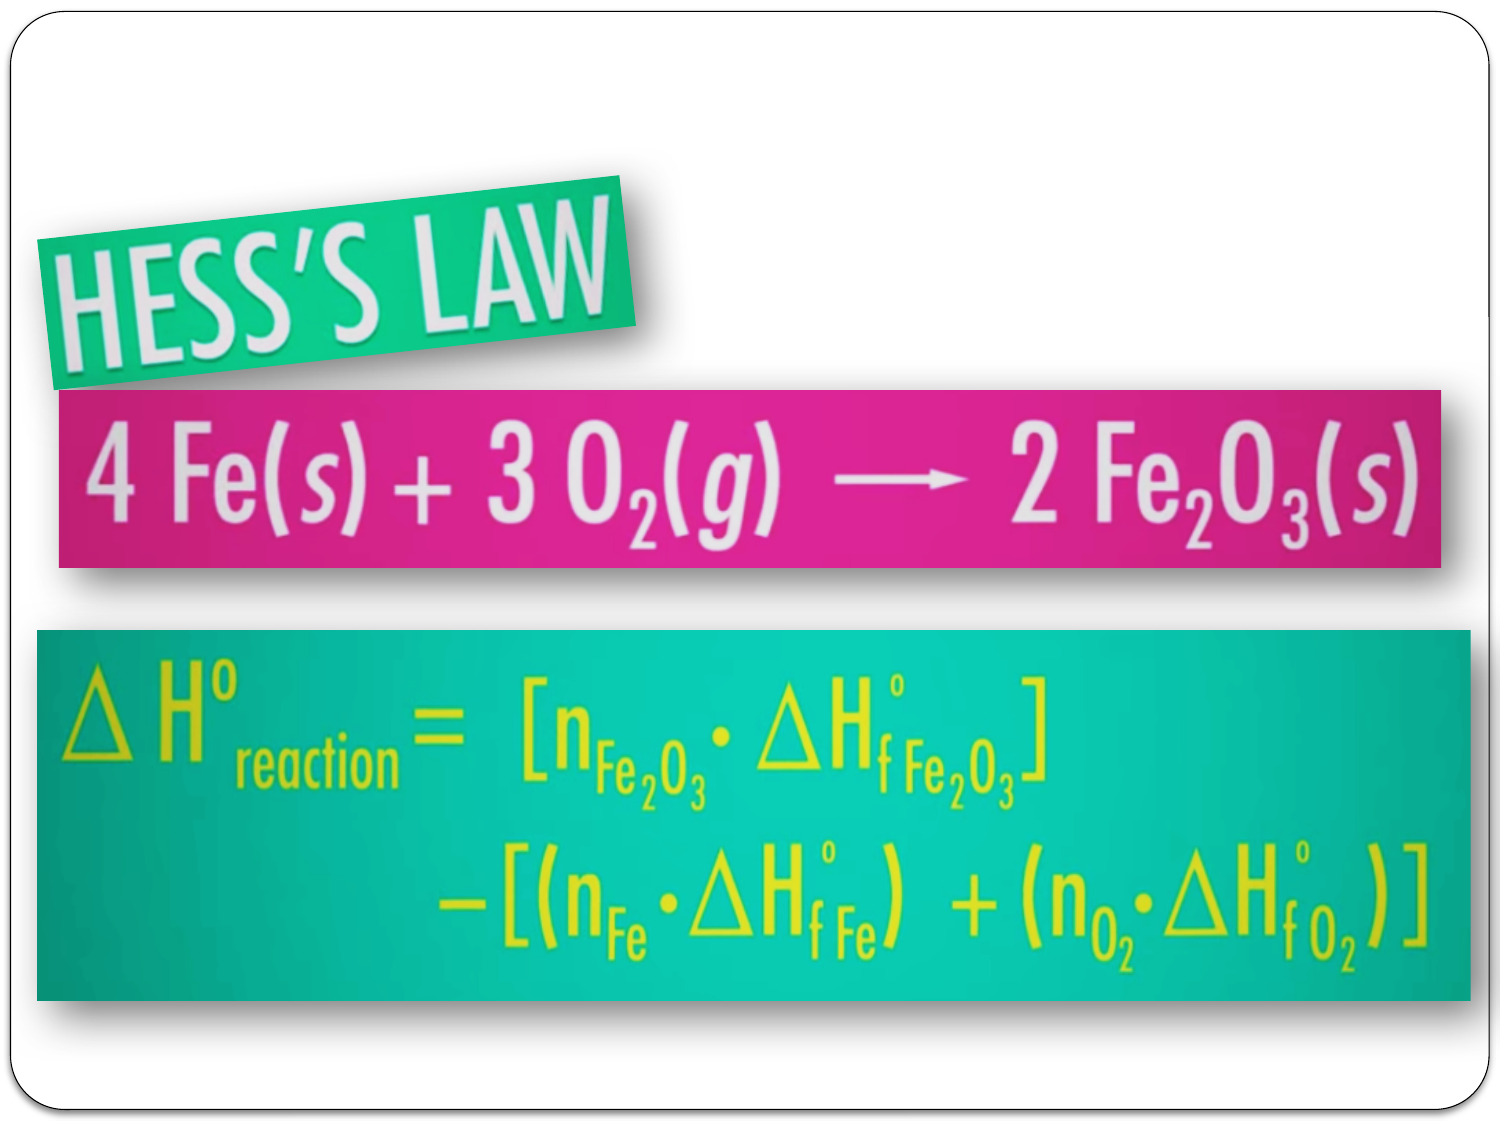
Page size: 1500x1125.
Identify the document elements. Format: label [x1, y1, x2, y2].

picture [37, 175, 1442, 568]
picture [36, 630, 1471, 1001]
